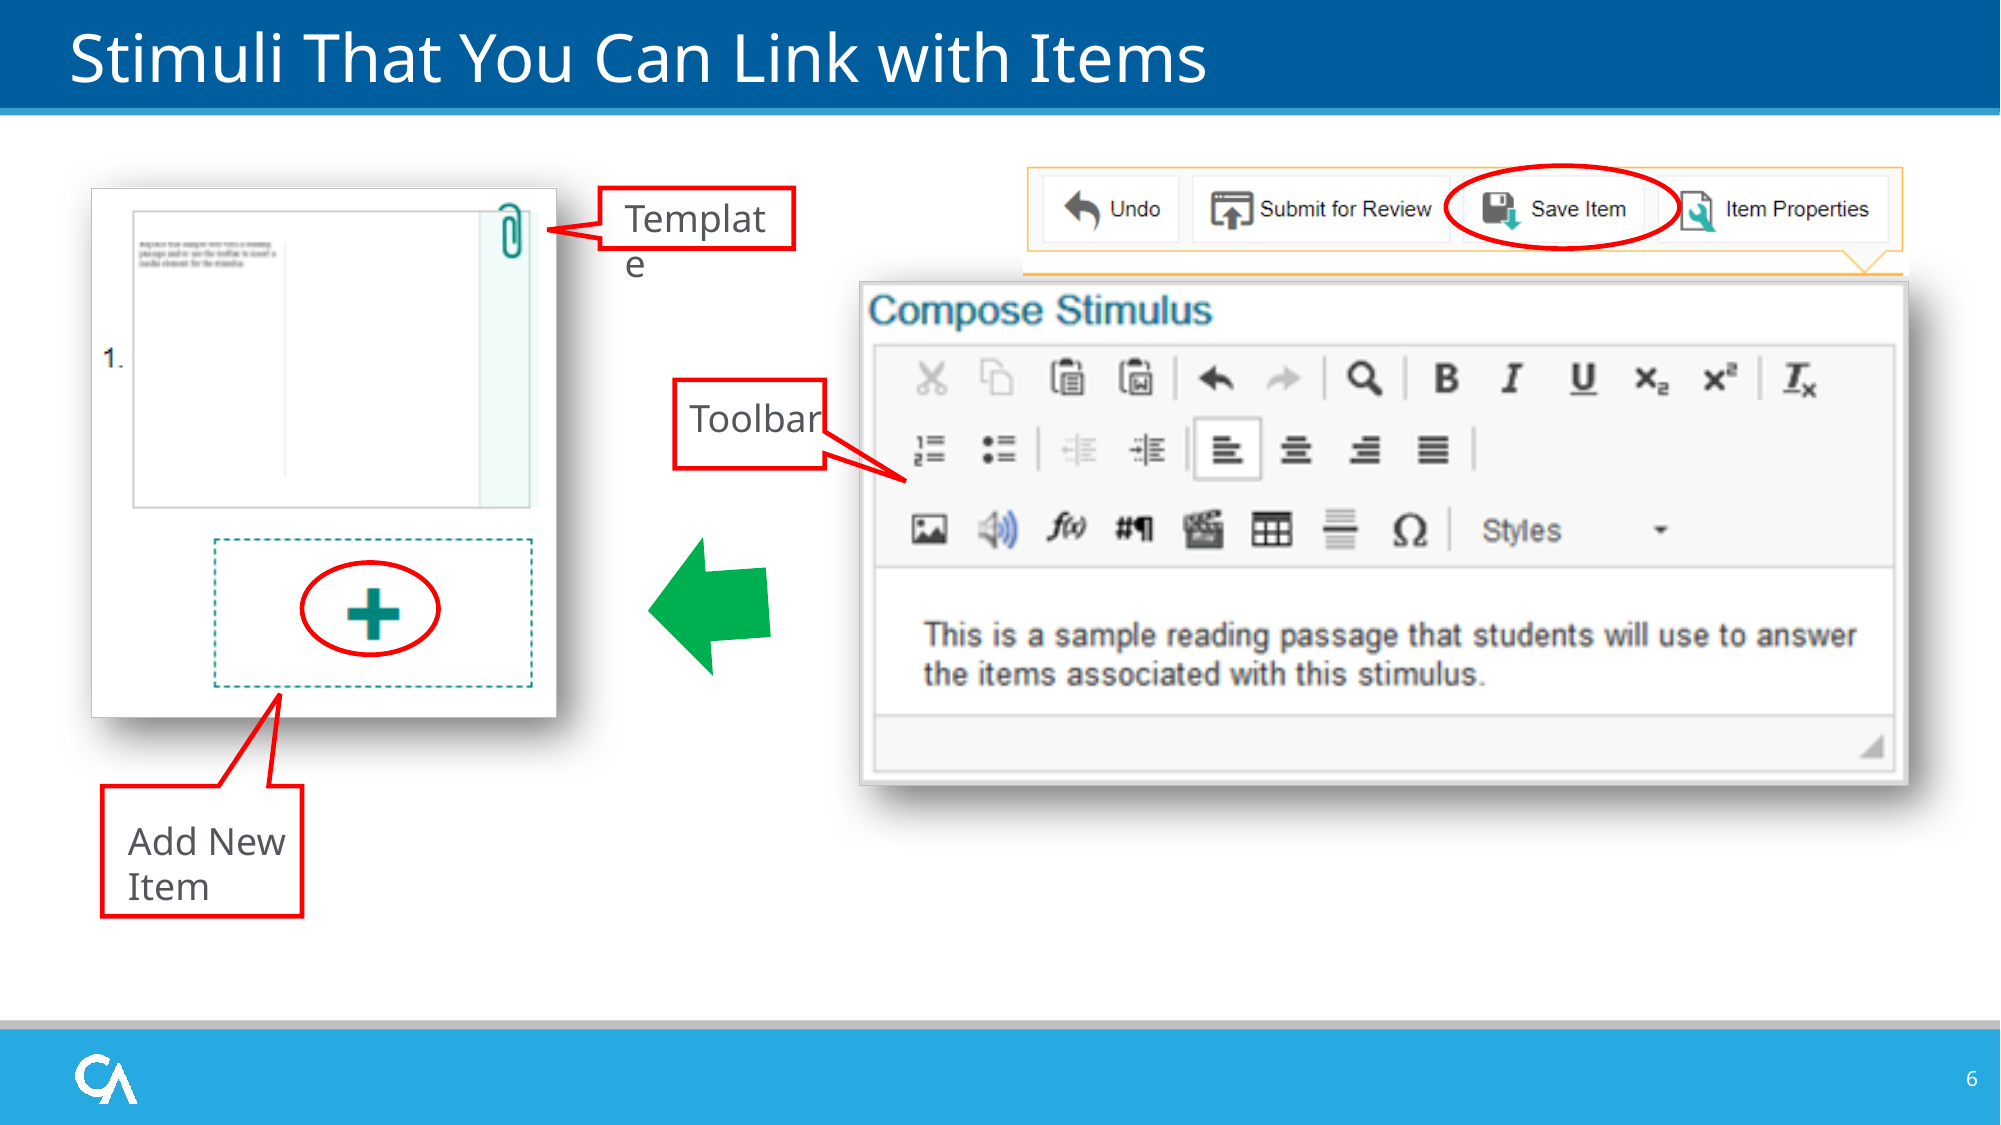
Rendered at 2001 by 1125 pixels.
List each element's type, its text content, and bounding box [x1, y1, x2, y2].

text_box [673, 378, 859, 470]
title Stimuli That You Can Link with Items [69, 10, 1935, 96]
picture [1023, 160, 1909, 277]
picture [75, 1054, 138, 1104]
picture [91, 187, 557, 718]
slide_number 6 [1877, 1057, 1993, 1103]
text_box [101, 718, 303, 918]
text_box [646, 534, 772, 679]
text_box Add New Item [113, 810, 302, 915]
text_box Template [609, 187, 794, 293]
picture [859, 281, 1909, 786]
text_box [557, 186, 795, 250]
text_box Toolbar [674, 388, 859, 448]
